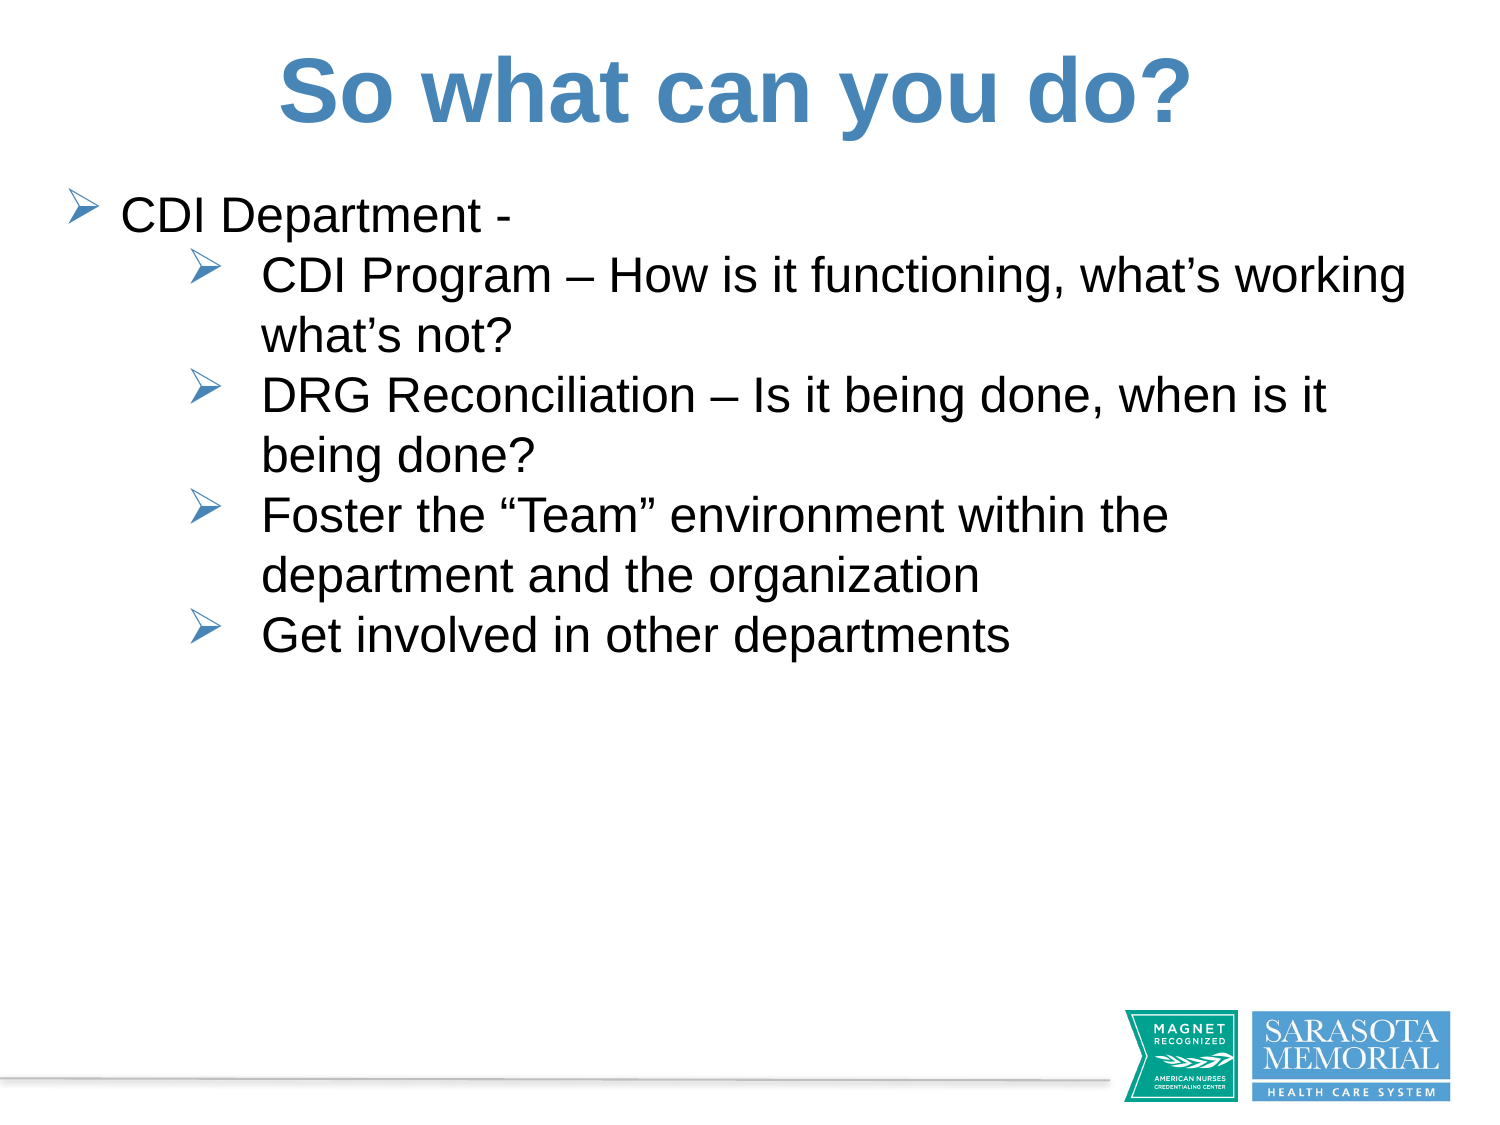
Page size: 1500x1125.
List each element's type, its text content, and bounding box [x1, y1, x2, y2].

picture [1249, 1008, 1453, 1104]
title So what can you do? [49, 23, 1425, 126]
list CDI Department - CDI Program – How is it functioning, what’s working what’s not? DRG Reconciliation – Is it being done, when is it being done? Foster the “Team” environment within the department and the organization Get involved in other departments [49, 175, 1425, 992]
picture [1124, 1010, 1238, 1102]
